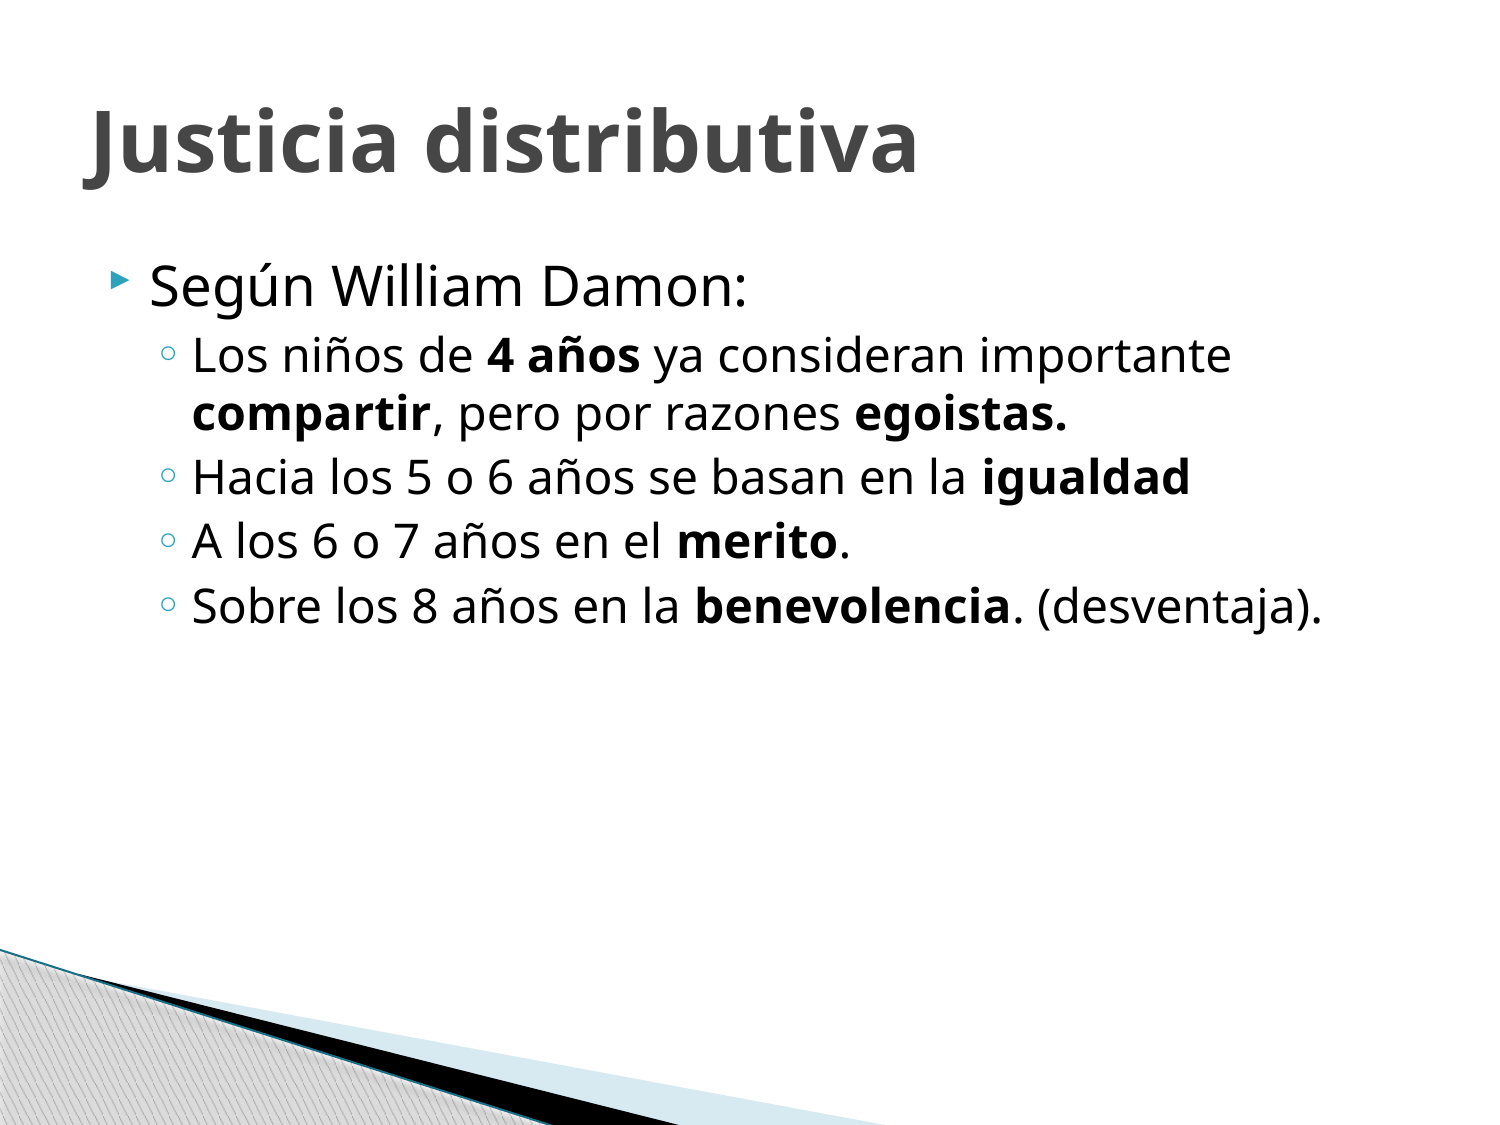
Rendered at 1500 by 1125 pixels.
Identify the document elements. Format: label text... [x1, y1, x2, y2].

list Según William Damon: Los niños de 4 años ya consideran importante compartir, pero por razones egoistas. Hacia los 5 o 6 años se basan en la igualdad A los 6 o 7 años en el merito. Sobre los 8 años en la benevolencia. (desventaja). [75, 243, 1425, 986]
title Justicia distributiva [75, 45, 1425, 233]
